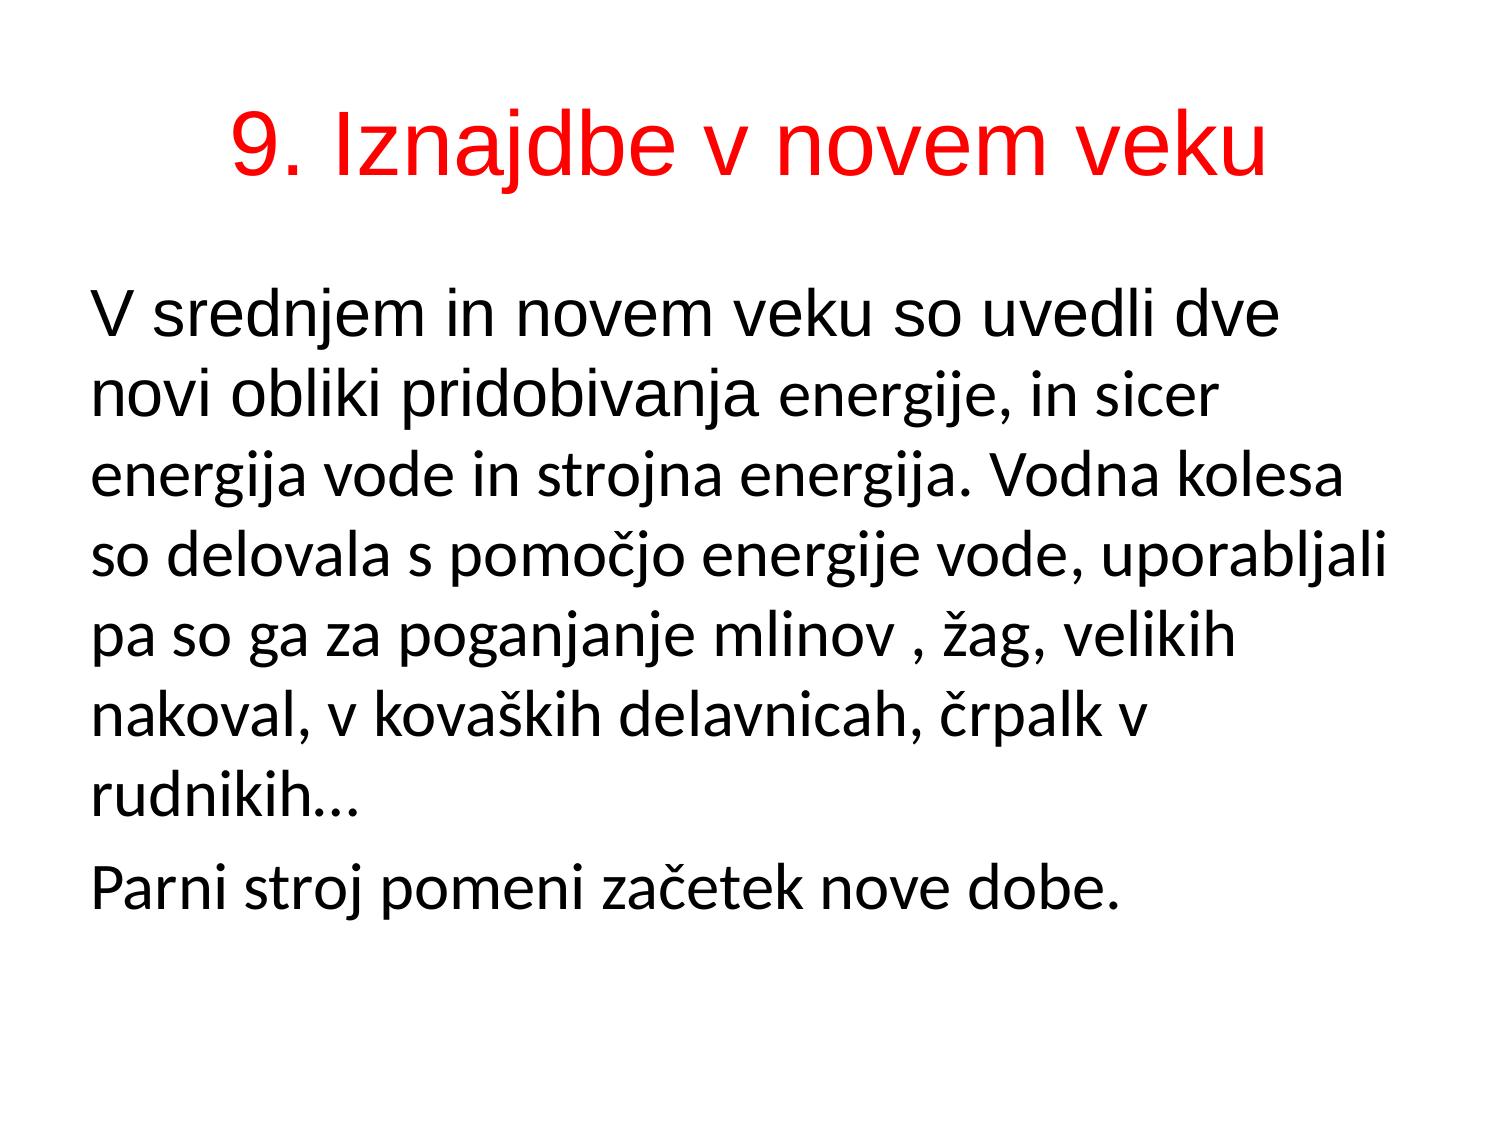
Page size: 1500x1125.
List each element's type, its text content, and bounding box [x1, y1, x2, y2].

title 9. Iznajdbe v novem veku [75, 45, 1425, 233]
list V srednjem in novem veku so uvedli dve novi obliki pridobivanja energije, in sicer energija vode in strojna energija. Vodna kolesa so delovala s pomočjo energije vode, uporabljali pa so ga za poganjanje mlinov , žag, velikih nakoval, v kovaških delavnicah, črpalk v rudnikih… Parni stroj pomeni začetek nove dobe. [75, 262, 1425, 1005]
